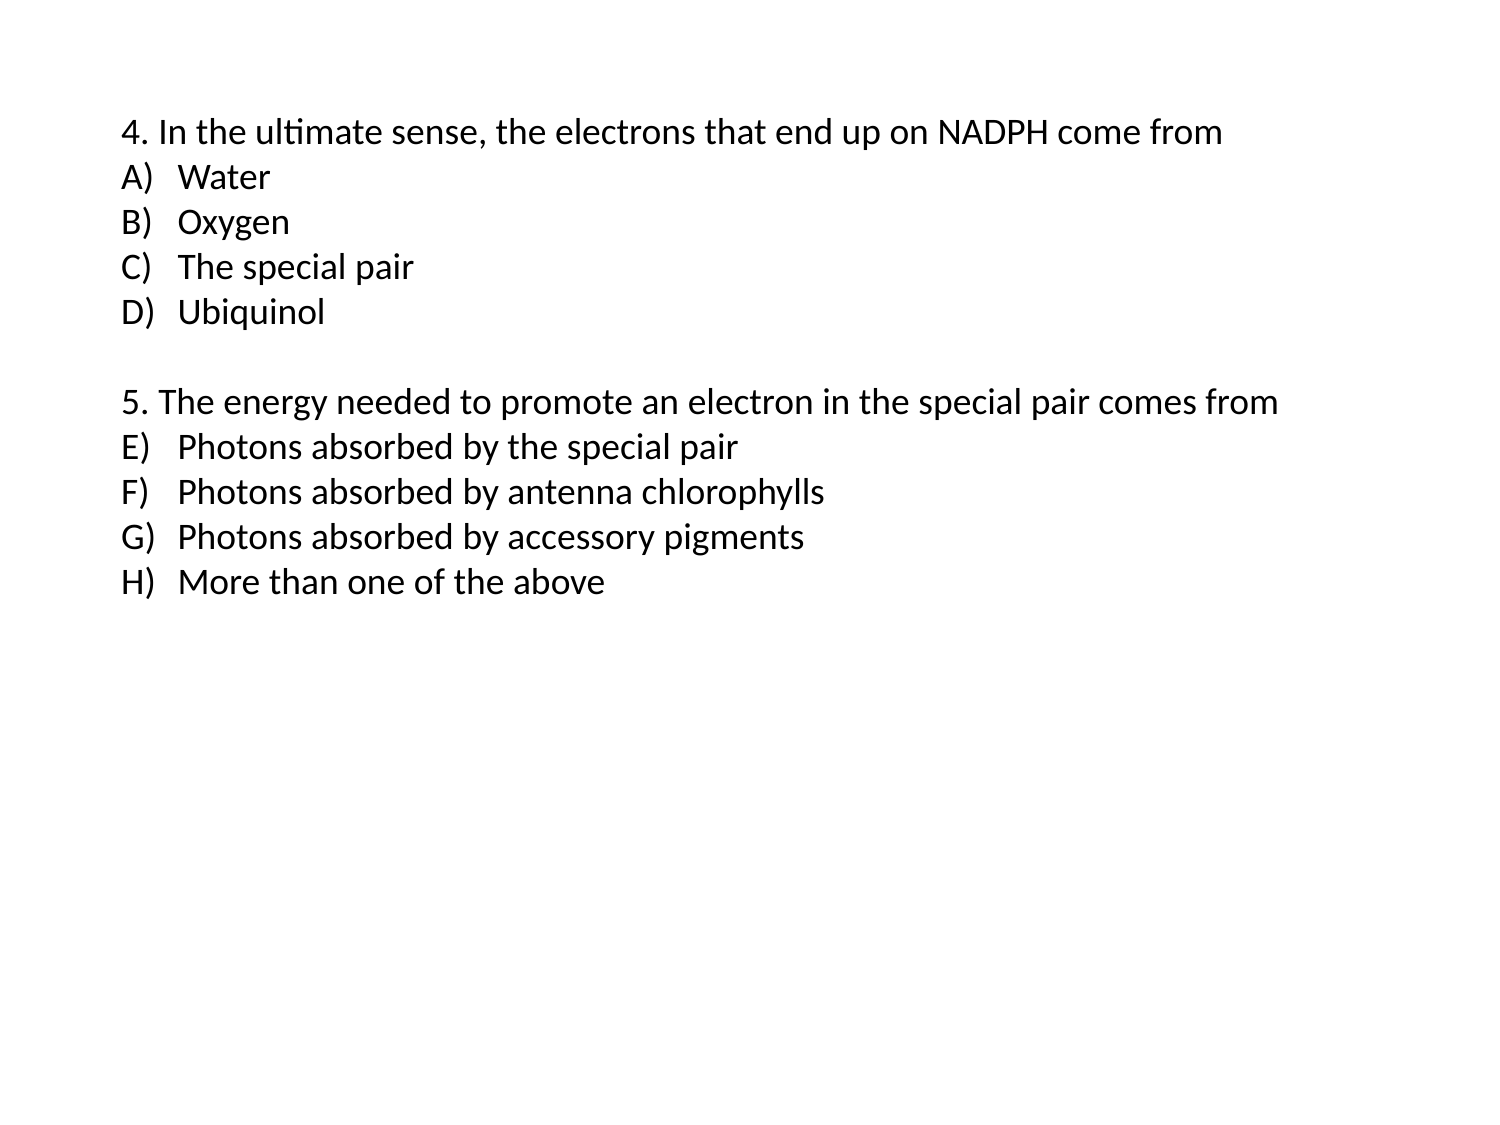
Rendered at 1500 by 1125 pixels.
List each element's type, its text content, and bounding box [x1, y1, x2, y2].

text_box 4. In the ultimate sense, the electrons that end up on NADPH come from Water Oxygen The special pair Ubiquinol 5. The energy needed to promote an electron in the special pair comes from Photons absorbed by the special pair Photons absorbed by antenna chlorophylls Photons absorbed by accessory pigments More than one of the above [106, 99, 1296, 655]
